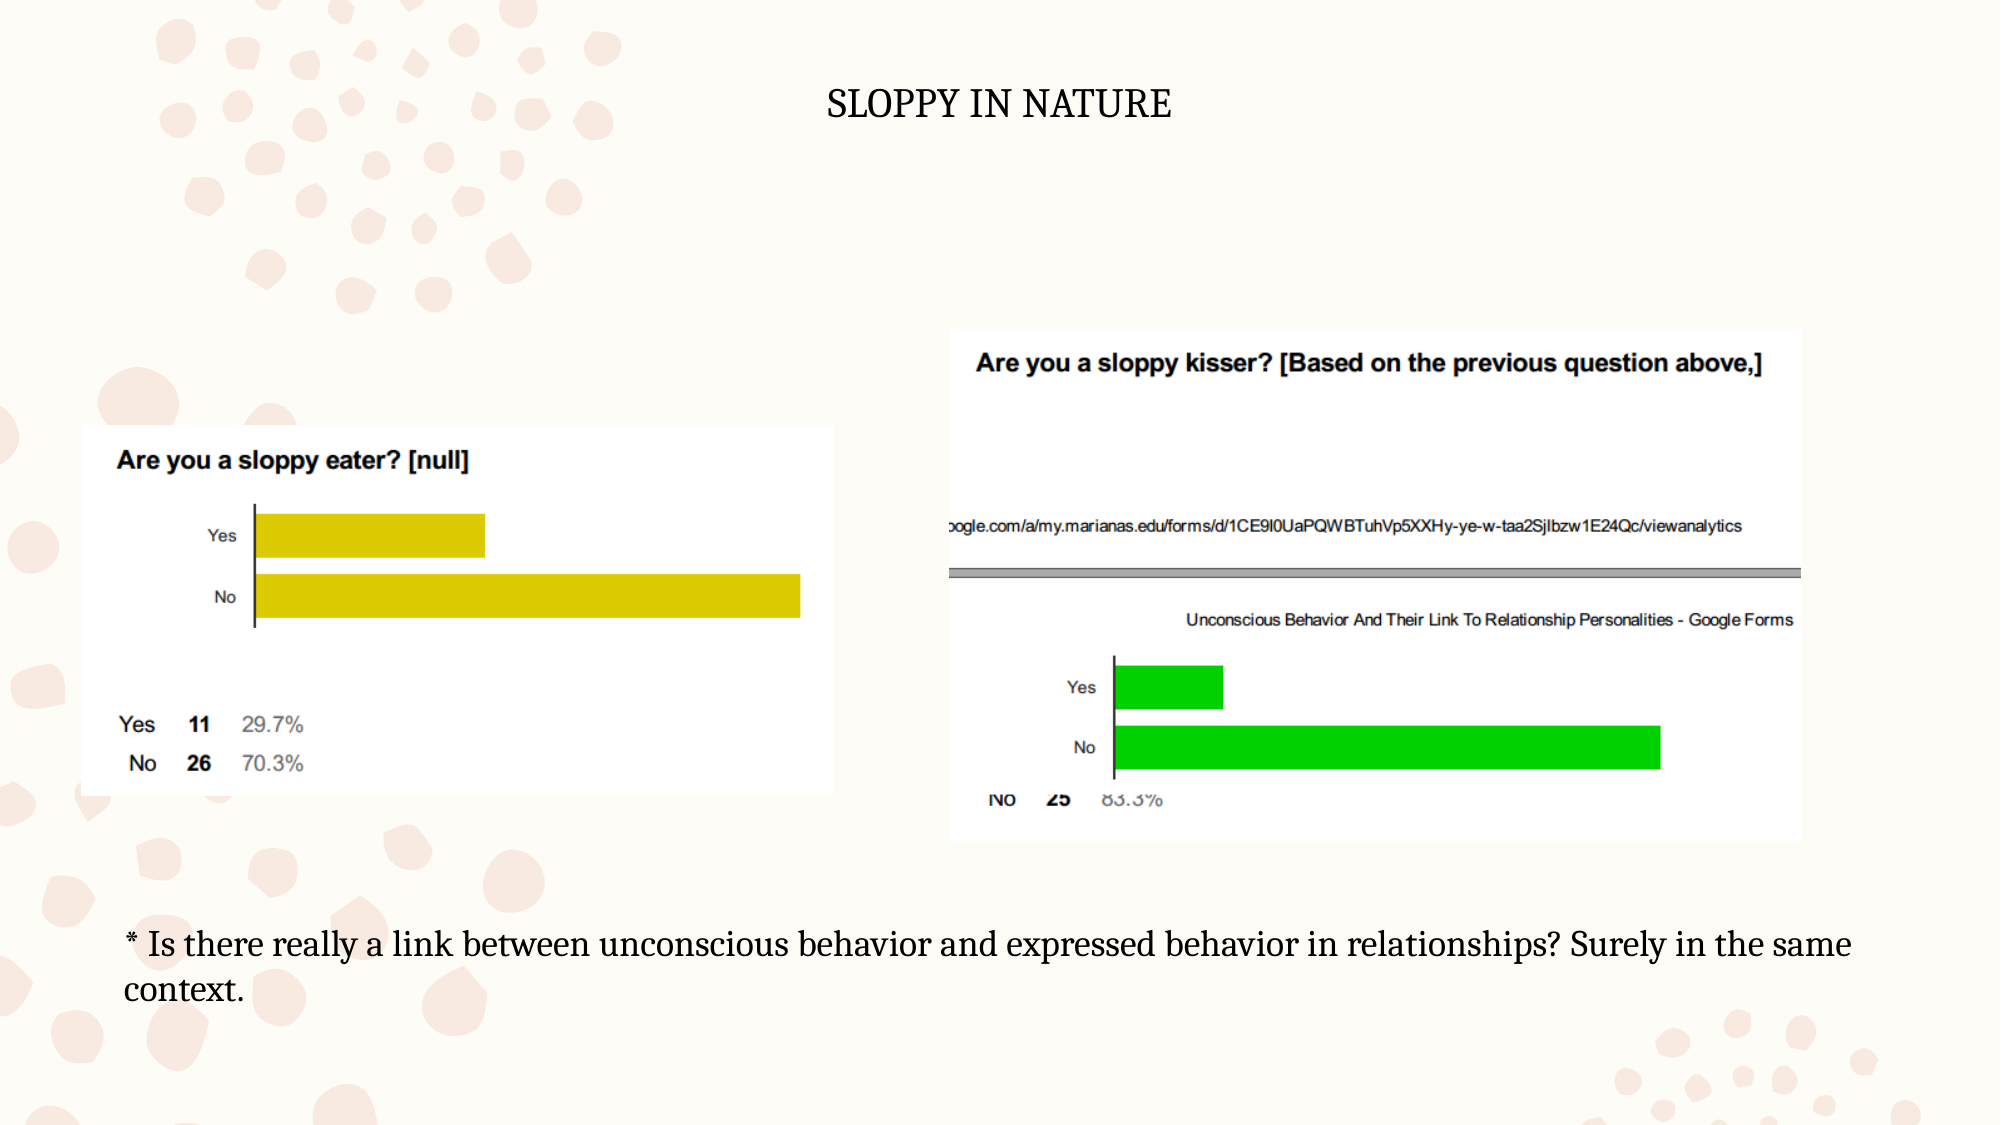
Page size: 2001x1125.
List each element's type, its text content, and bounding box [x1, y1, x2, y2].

text_box * Is there really a link between unconscious behavior and expressed behavior in relationships? Surely in the same context. [109, 911, 1889, 1016]
picture [949, 329, 1801, 842]
picture [80, 424, 833, 796]
text_box SLOPPY IN NATURE [0, 68, 2000, 133]
